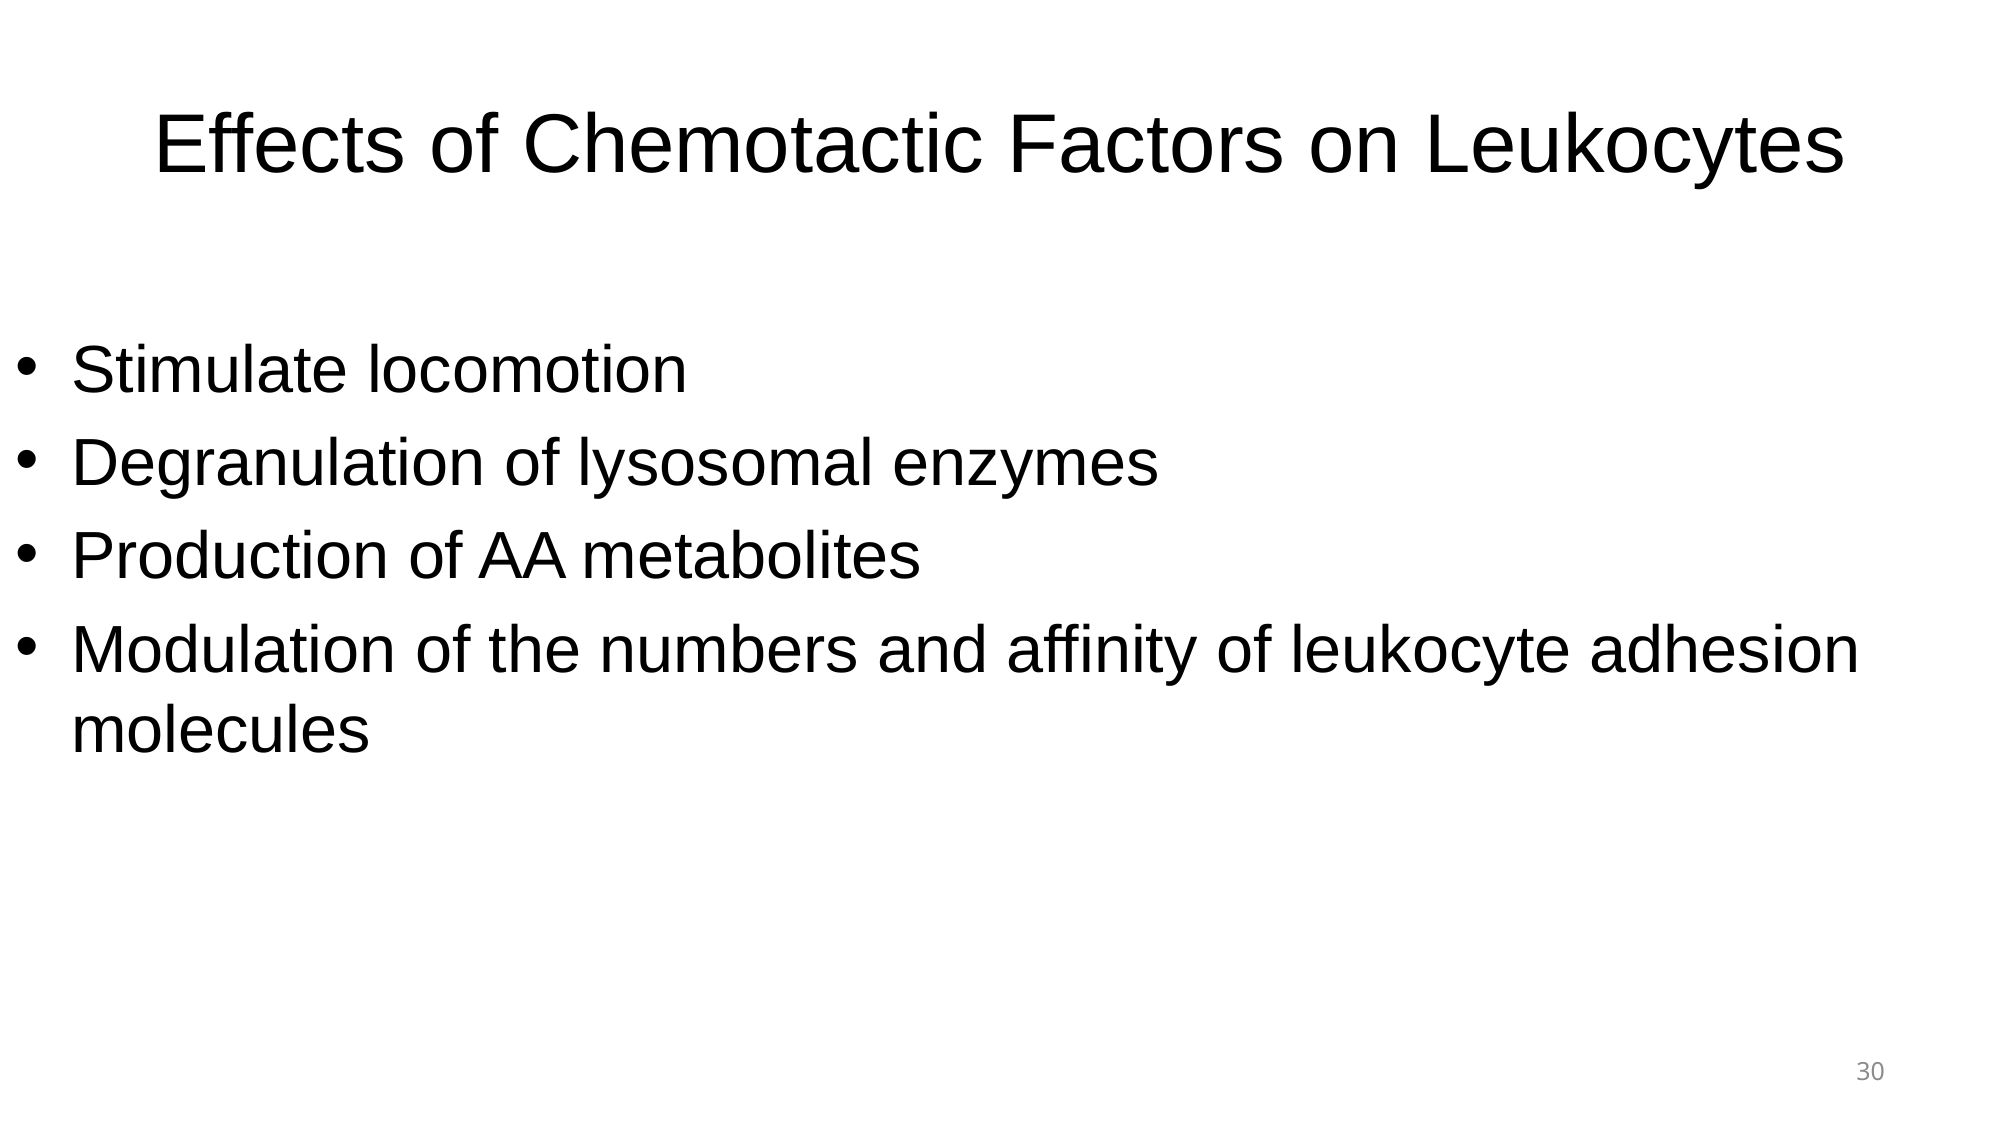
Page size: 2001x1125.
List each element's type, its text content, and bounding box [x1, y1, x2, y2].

slide_number 30 [1433, 1042, 1900, 1103]
list Stimulate locomotion Degranulation of lysosomal enzymes Production of AA metabolites Modulation of the numbers and affinity of leukocyte adhesion molecules [0, 317, 2000, 1010]
title Effects of Chemotactic Factors on Leukocytes [99, 45, 1900, 233]
